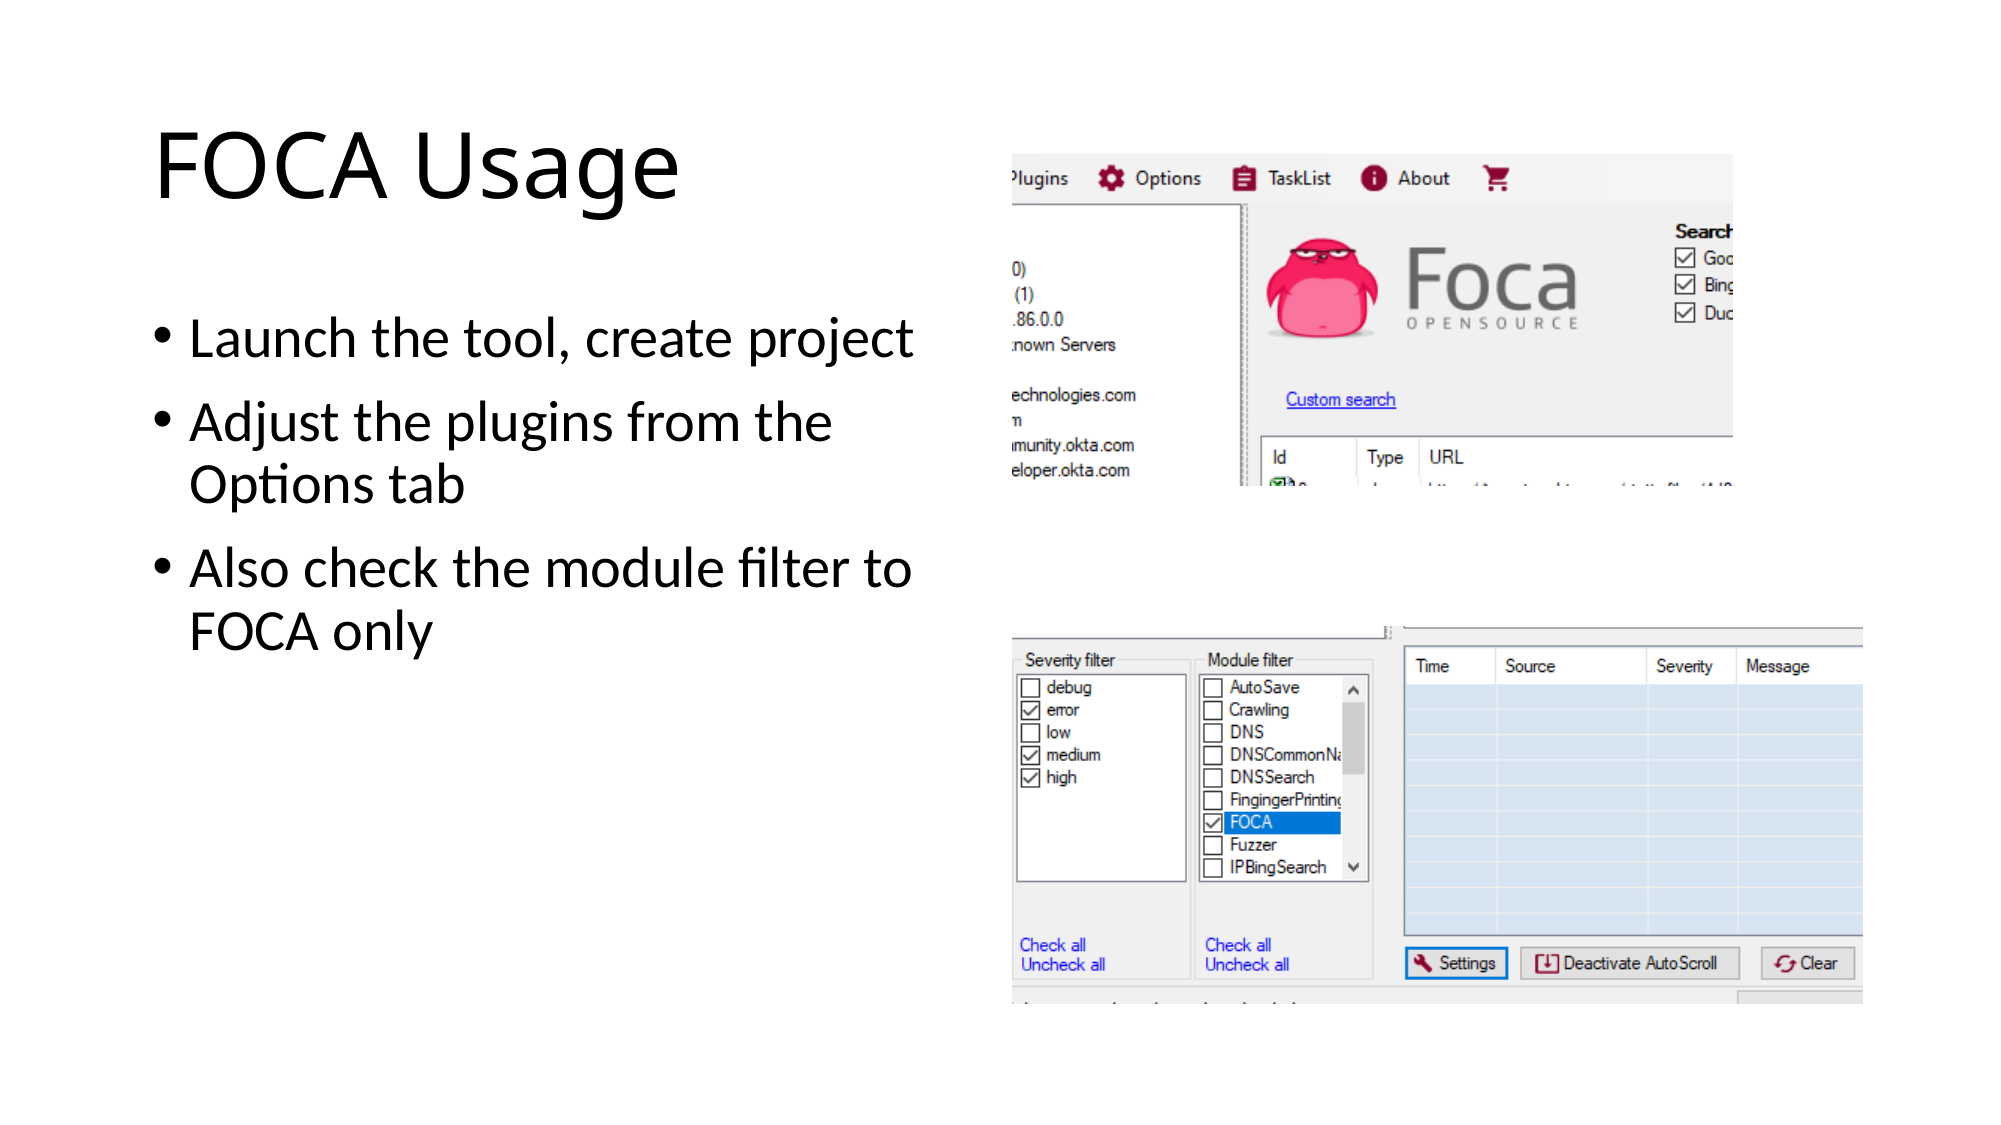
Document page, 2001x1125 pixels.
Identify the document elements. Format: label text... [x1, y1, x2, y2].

title FOCA Usage [137, 59, 1863, 278]
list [1012, 626, 1863, 1004]
list Launch the tool, create project Adjust the plugins from the Options tab Also check the module filter to FOCA only [137, 299, 988, 1014]
picture [1012, 149, 1733, 486]
